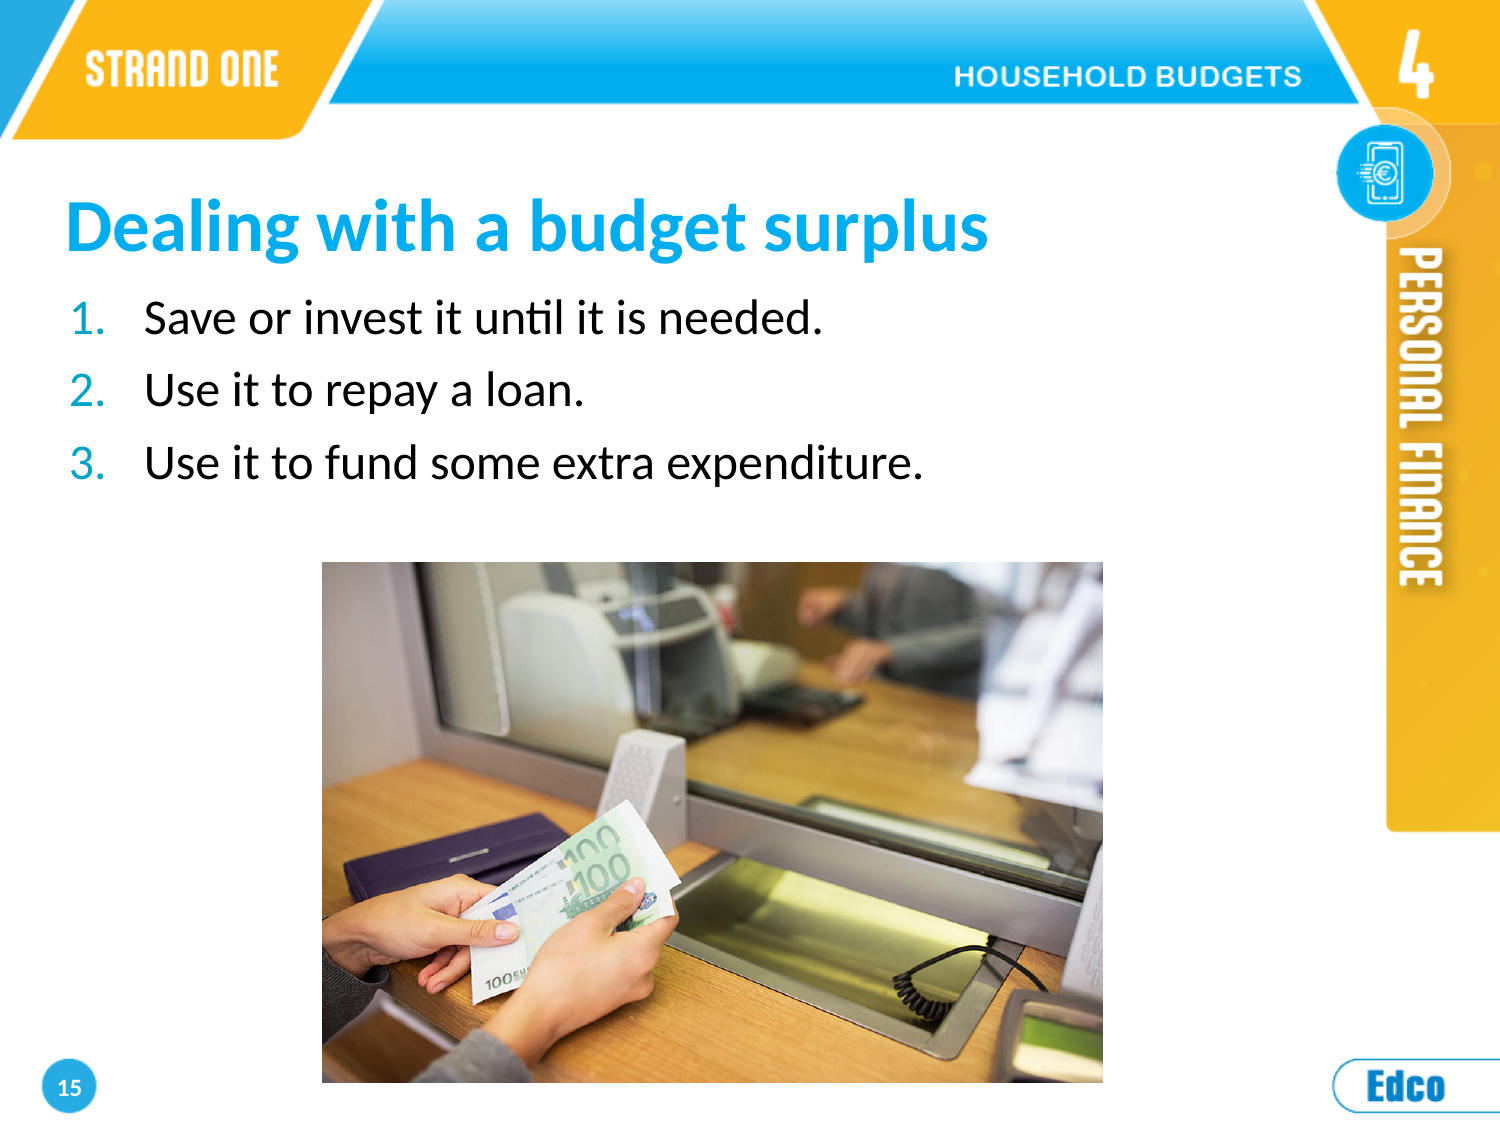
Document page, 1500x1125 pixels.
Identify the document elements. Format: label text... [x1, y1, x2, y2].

slide_number 15 [36, 1056, 104, 1117]
picture [0, 0, 1500, 1125]
text_box Dealing with a budget surplus [50, 168, 1213, 274]
text_box Save or invest it until it is needed. Use it to repay a loan. Use it to fund some extra expenditure. [53, 276, 1044, 497]
